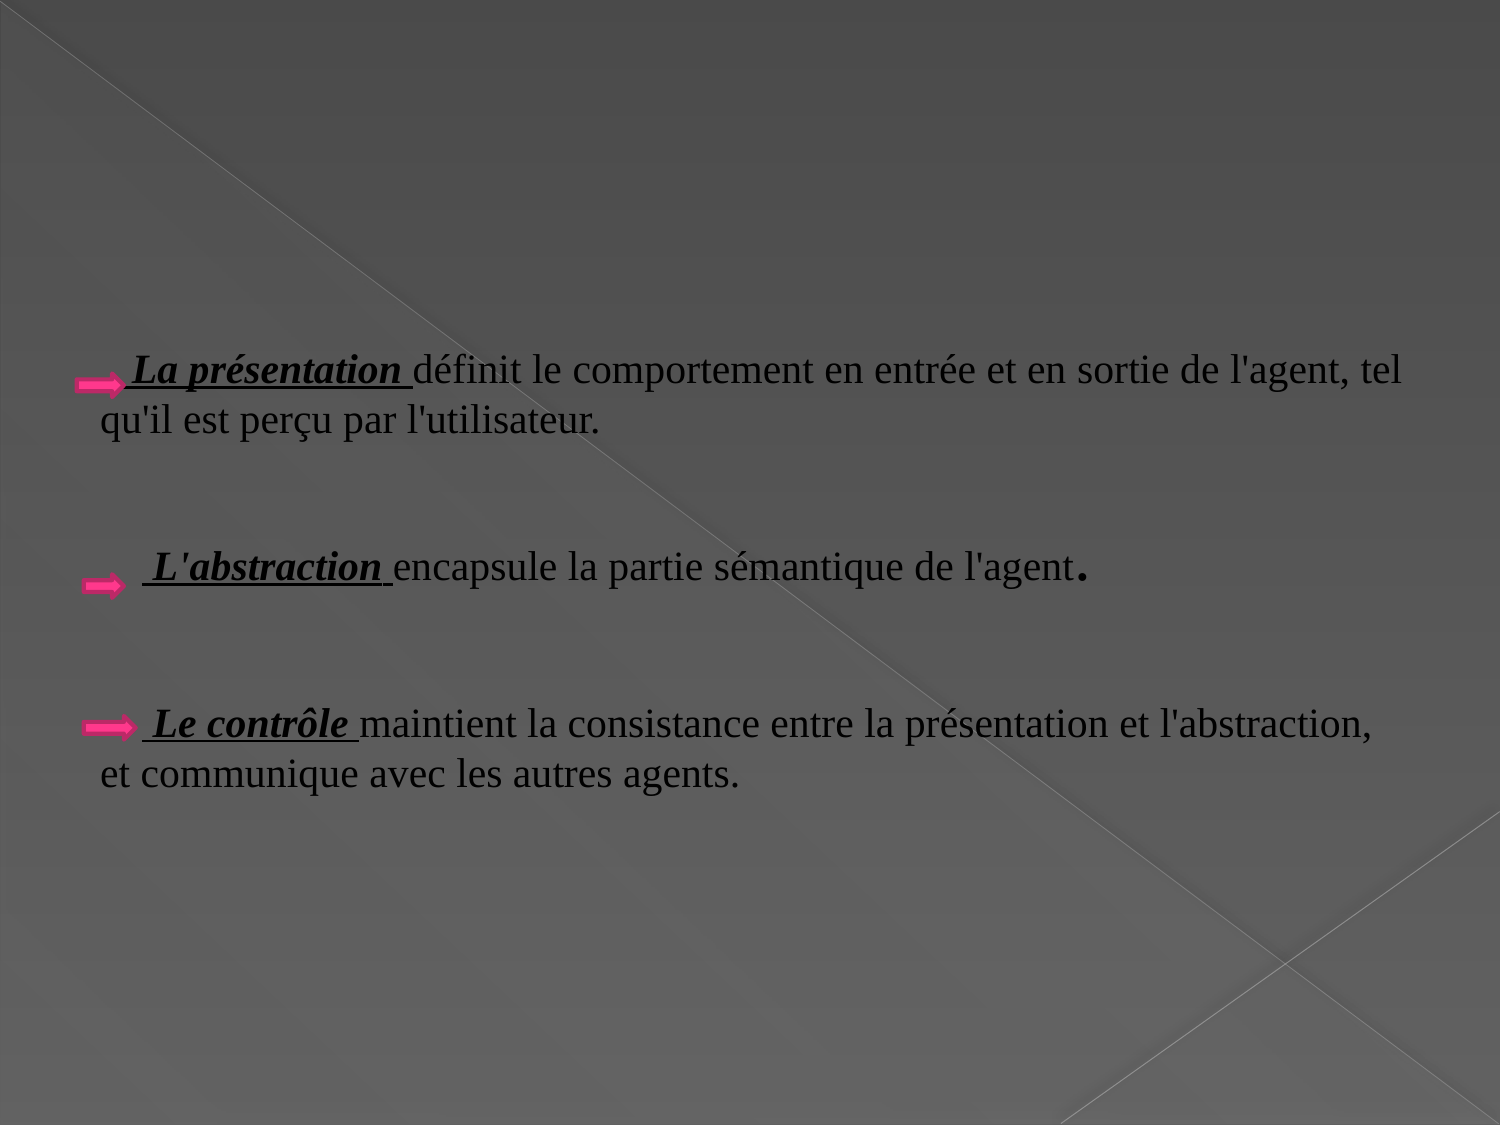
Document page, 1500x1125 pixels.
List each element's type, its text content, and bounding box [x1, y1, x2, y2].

list La présentation définit le comportement en entrée et en sortie de l'agent, tel qu'il est perçu par l'utilisateur. L'abstraction encapsule la partie sémantique de l'agent. Le contrôle maintient la consistance entre la présentation et l'abstraction, et communique avec les autres agents. [75, 42, 1425, 1059]
text_box [81, 572, 126, 600]
text_box [81, 714, 138, 742]
text_box [74, 371, 126, 400]
